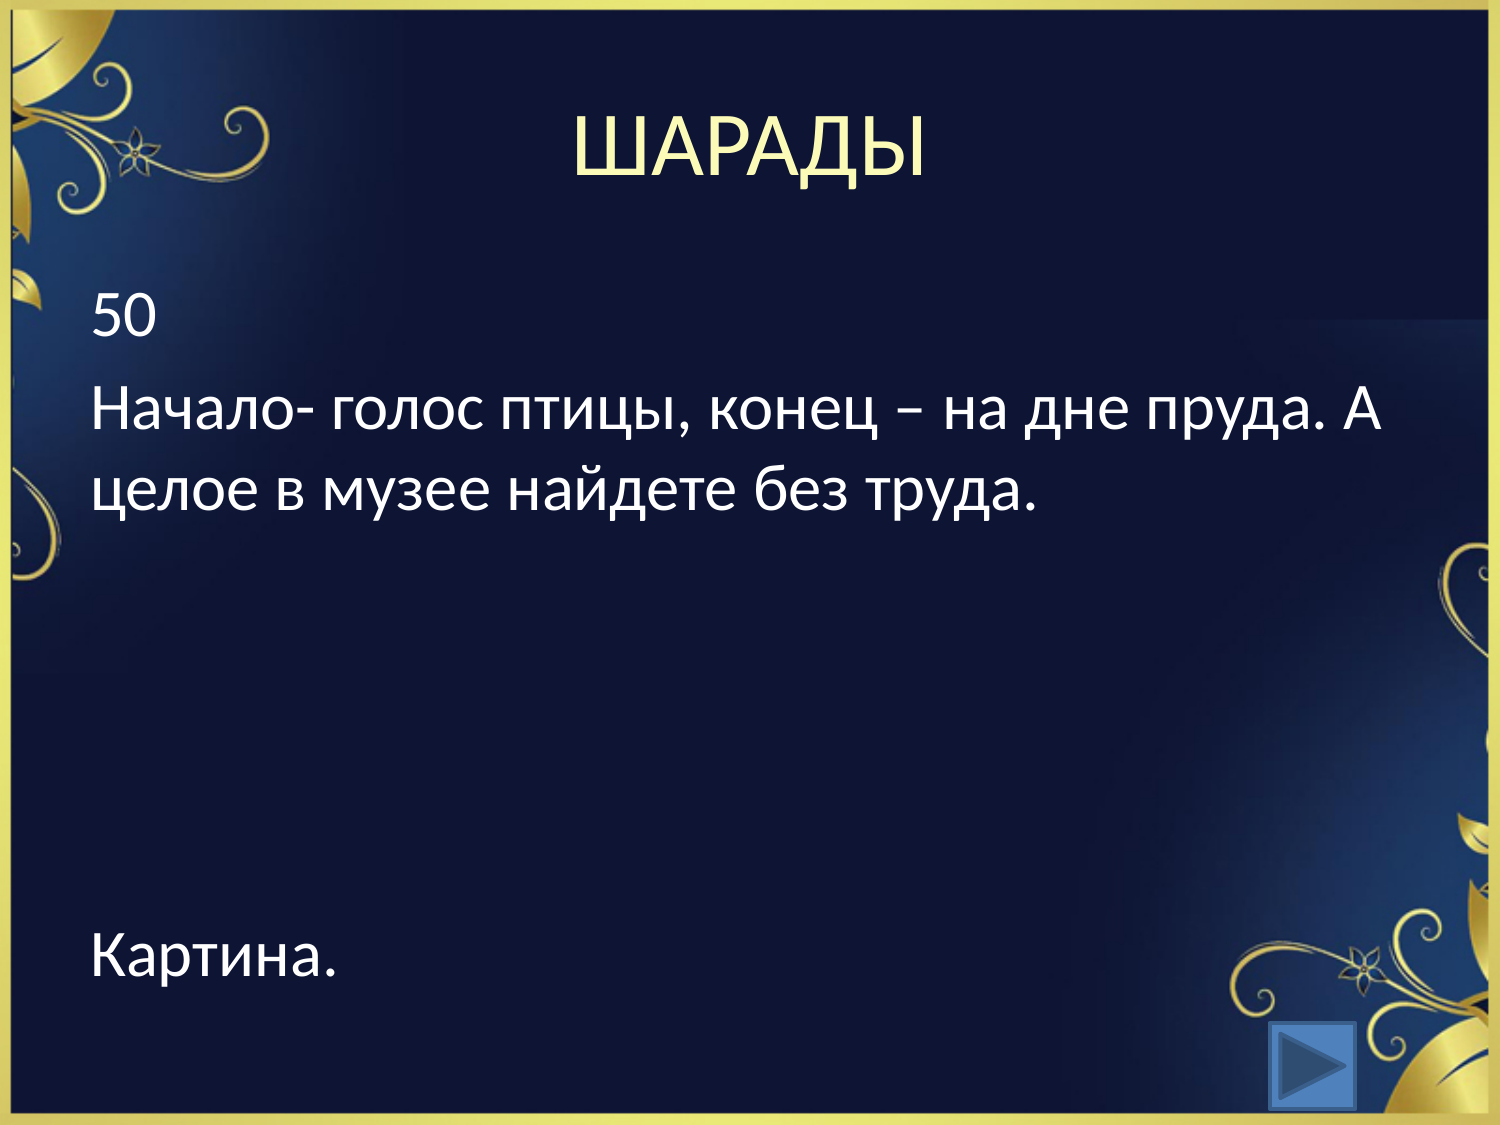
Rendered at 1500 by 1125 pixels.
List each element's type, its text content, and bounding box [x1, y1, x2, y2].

text_box [1268, 1021, 1357, 1111]
title ШАРАДЫ [74, 44, 1426, 233]
picture [0, 0, 1500, 1125]
list 50 Начало- голос птицы, конец – на дне пруда. А целое в музее найдете без труда. Картина. [74, 262, 1426, 1006]
